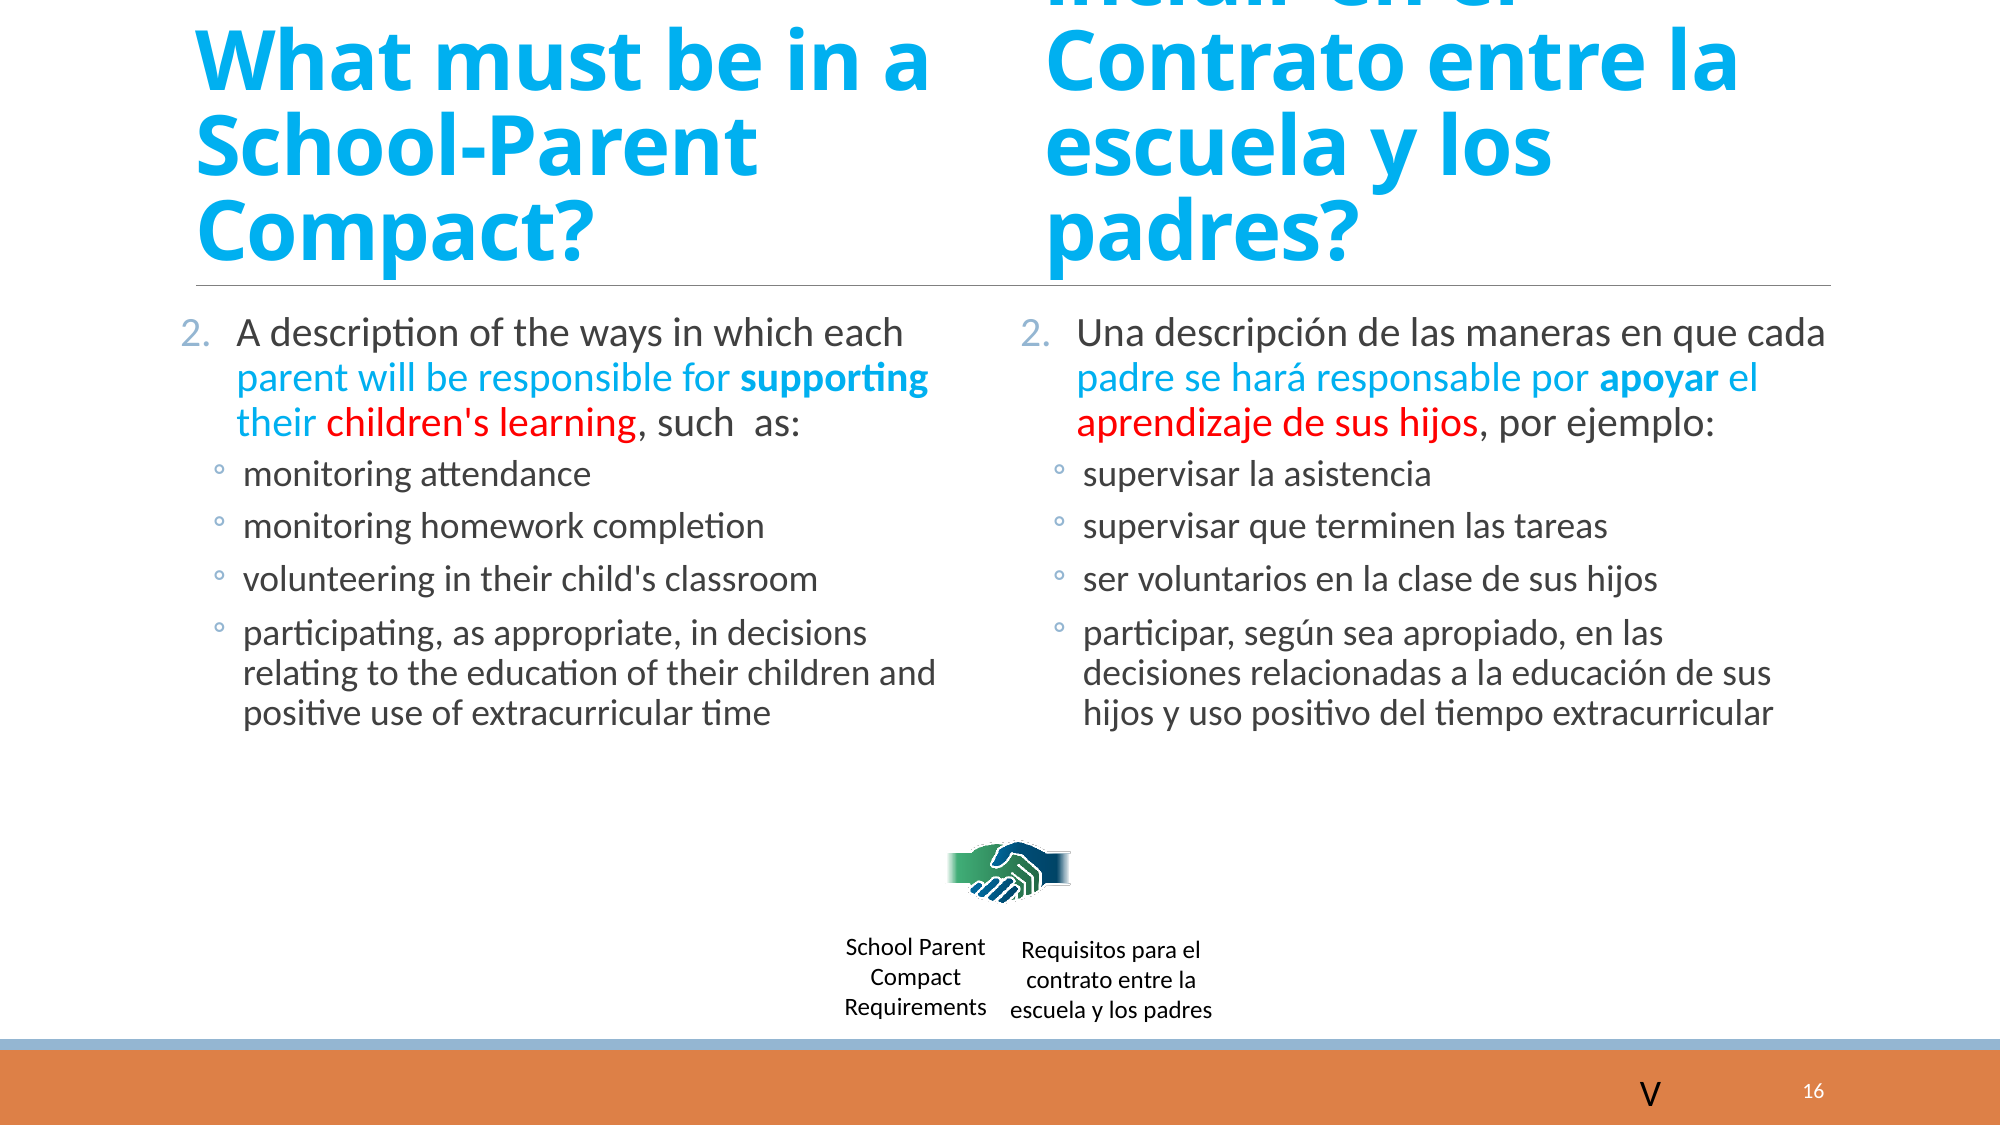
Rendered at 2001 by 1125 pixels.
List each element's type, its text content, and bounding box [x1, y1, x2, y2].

text_box V [1625, 1061, 1900, 1122]
text_box ¿Qué se debe incluir en el Contrato entre la escuela y los padres? [1029, 46, 1840, 285]
title What must be in a School-Parent Compact? [180, 47, 990, 285]
list Una descripción de las maneras en que cada padre se hará responsable por apoyar el aprendizaje de sus hijos, por ejemplo: supervisar la asistencia supervisar que terminen las tareas ser voluntarios en la clase de sus hijos participar, según sea apropiado, en las decisiones relacionadas a la educación de sus hijos y uso positivo del tiempo extracurricular [1020, 302, 1830, 963]
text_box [809, 818, 1231, 1061]
list A description of the ways in which each parent will be responsible for supporting their children's learning, such as: monitoring attendance monitoring homework completion volunteering in their child's classroom participating, as appropriate, in decisions relating to the education of their children and positive use of extracurricular time [180, 302, 990, 963]
text_box [690, 348, 1275, 1107]
